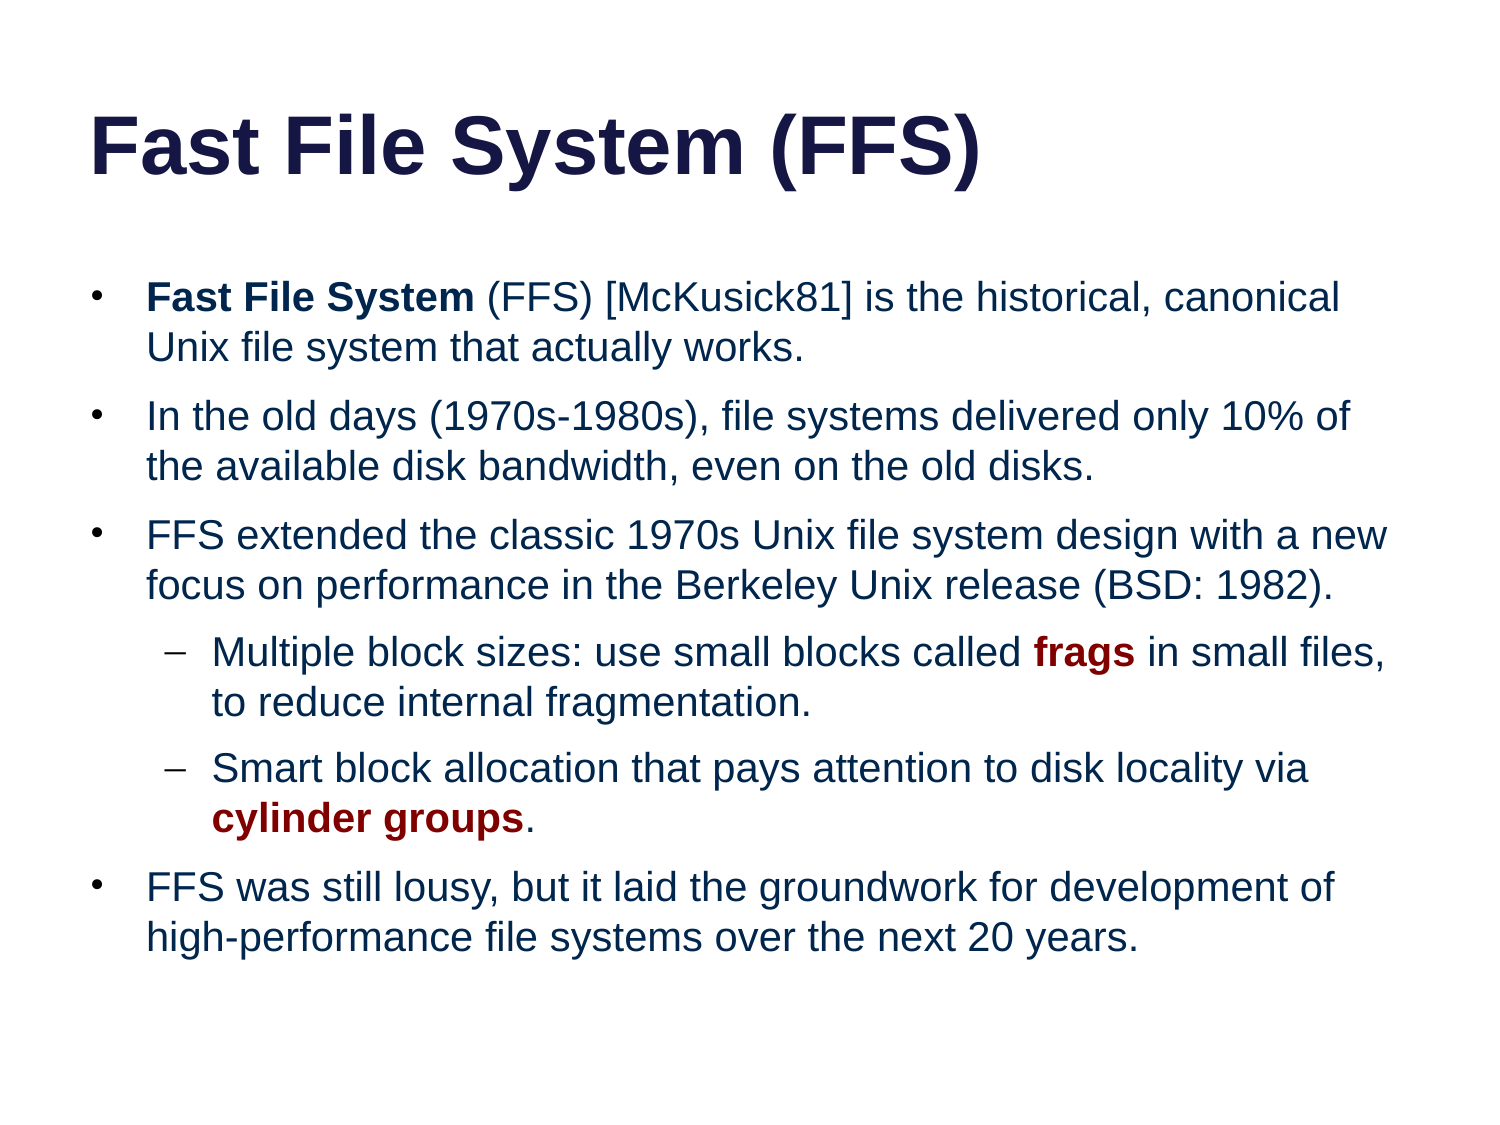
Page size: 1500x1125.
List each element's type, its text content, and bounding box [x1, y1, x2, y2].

title Fast File System (FFS) [75, 0, 1425, 200]
list Fast File System (FFS) [McKusick81] is the historical, canonical Unix file system that actually works. In the old days (1970s-1980s), file systems delivered only 10% of the available disk bandwidth, even on the old disks. FFS extended the classic 1970s Unix file system design with a new focus on performance in the Berkeley Unix release (BSD: 1982). Multiple block sizes: use small blocks called frags in small files, to reduce internal fragmentation. Smart block allocation that pays attention to disk locality via cylinder groups. FFS was still lousy, but it laid the groundwork for development of high-performance file systems over the next 20 years. [75, 262, 1425, 1025]
